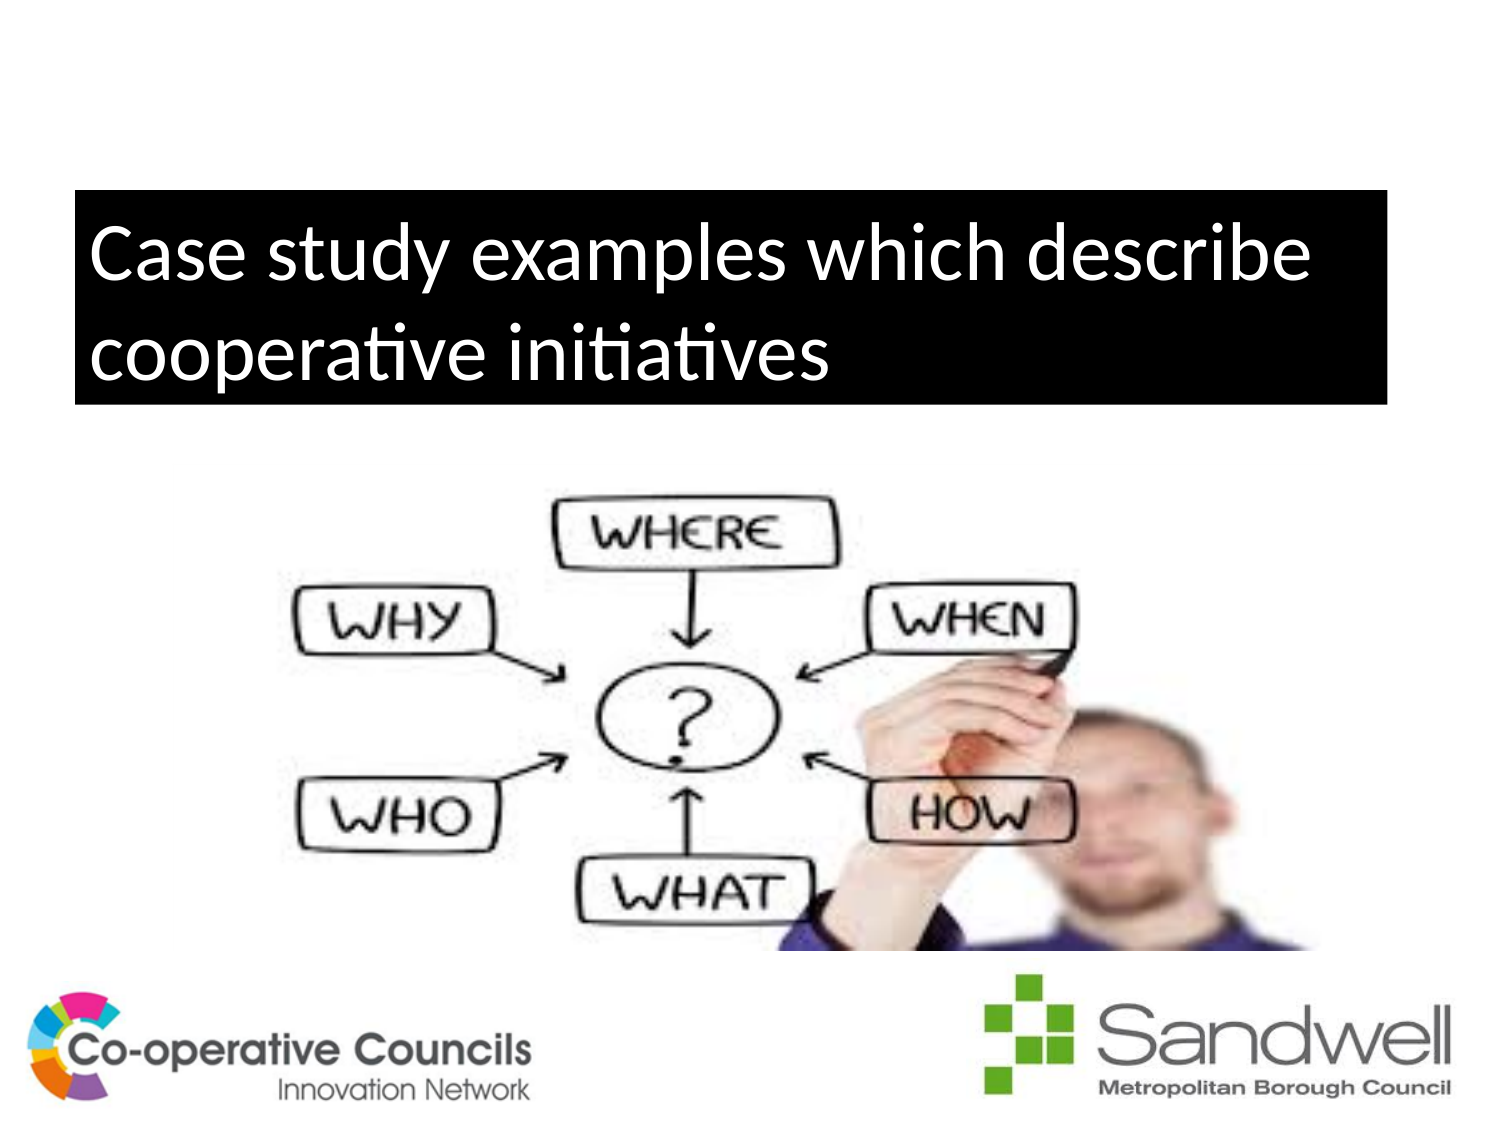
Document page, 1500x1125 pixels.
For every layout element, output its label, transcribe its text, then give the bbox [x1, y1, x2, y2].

text_box Case study examples which describe cooperative initiatives [75, 190, 1388, 405]
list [172, 463, 1328, 951]
picture [966, 958, 1469, 1115]
picture [12, 981, 544, 1115]
